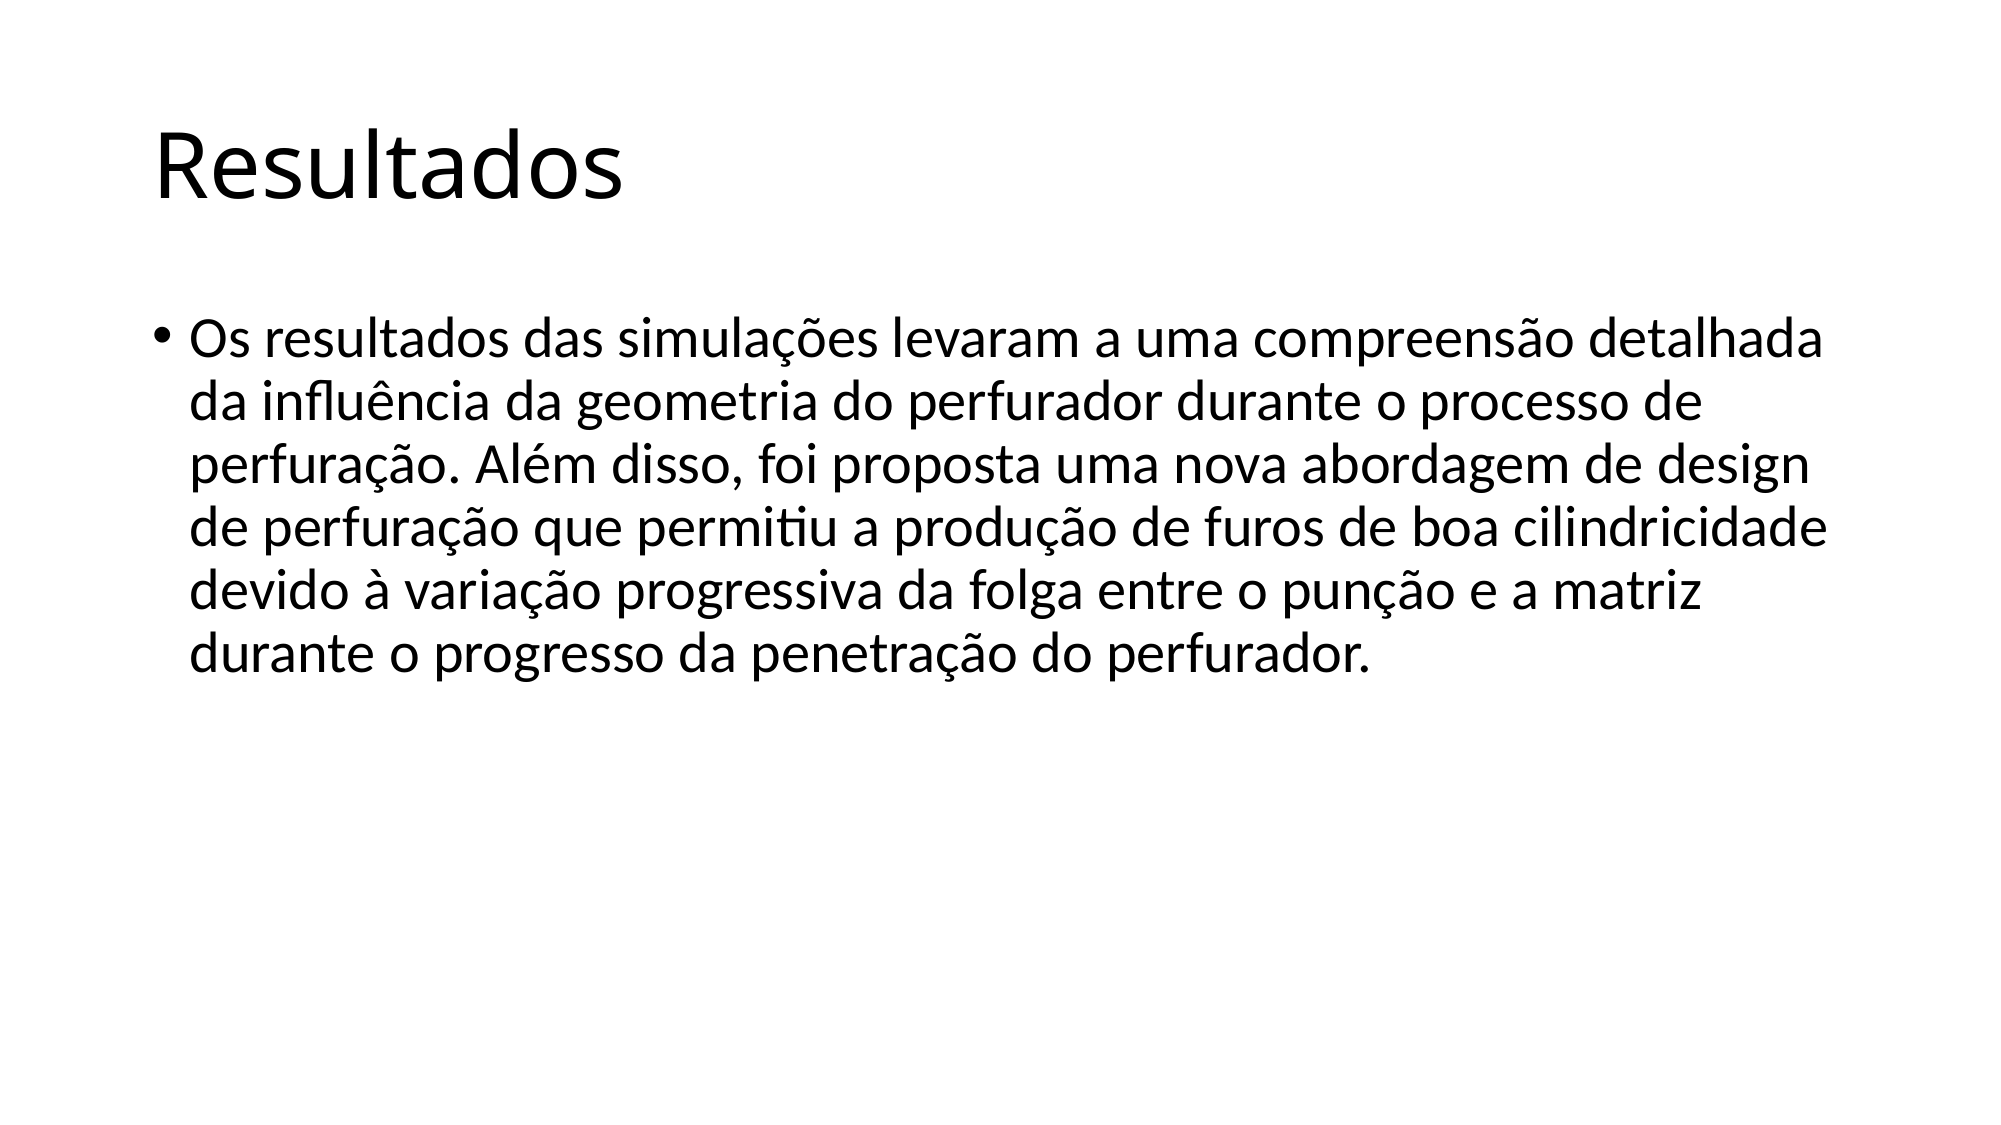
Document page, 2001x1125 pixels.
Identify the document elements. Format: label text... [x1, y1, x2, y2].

list Os resultados das simulações levaram a uma compreensão detalhada da influência da geometria do perfurador durante o processo de perfuração. Além disso, foi proposta uma nova abordagem de design de perfuração que permitiu a produção de furos de boa cilindricidade devido à variação progressiva da folga entre o punção e a matriz durante o progresso da penetração do perfurador. [137, 299, 1863, 1014]
title Resultados [137, 59, 1863, 278]
